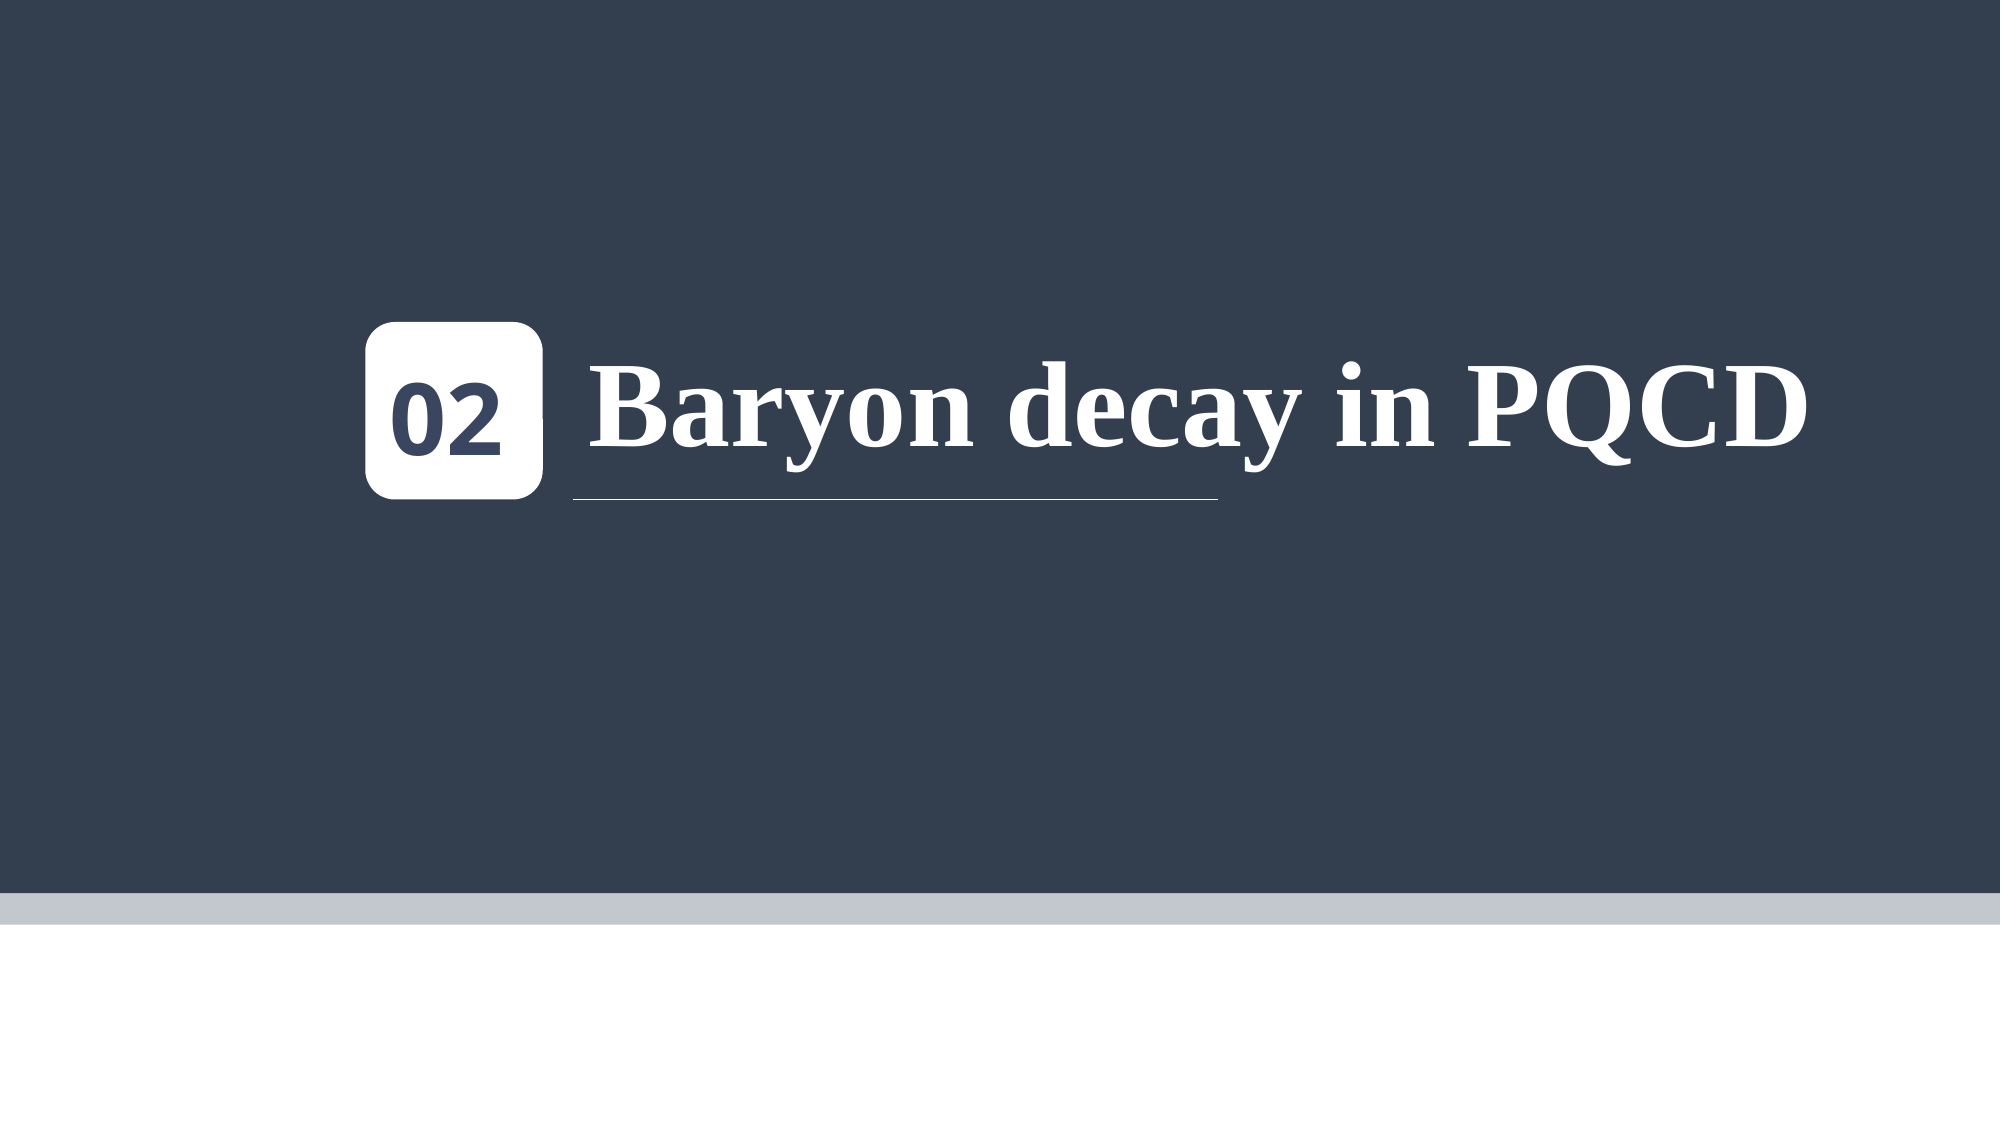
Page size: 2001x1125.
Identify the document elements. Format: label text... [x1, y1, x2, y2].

text_box [0, 0, 2000, 894]
text_box 02 [374, 347, 654, 483]
text_box [364, 320, 544, 501]
text_box Baryon decay in PQCD [573, 317, 1862, 479]
text_box [0, 894, 2000, 926]
